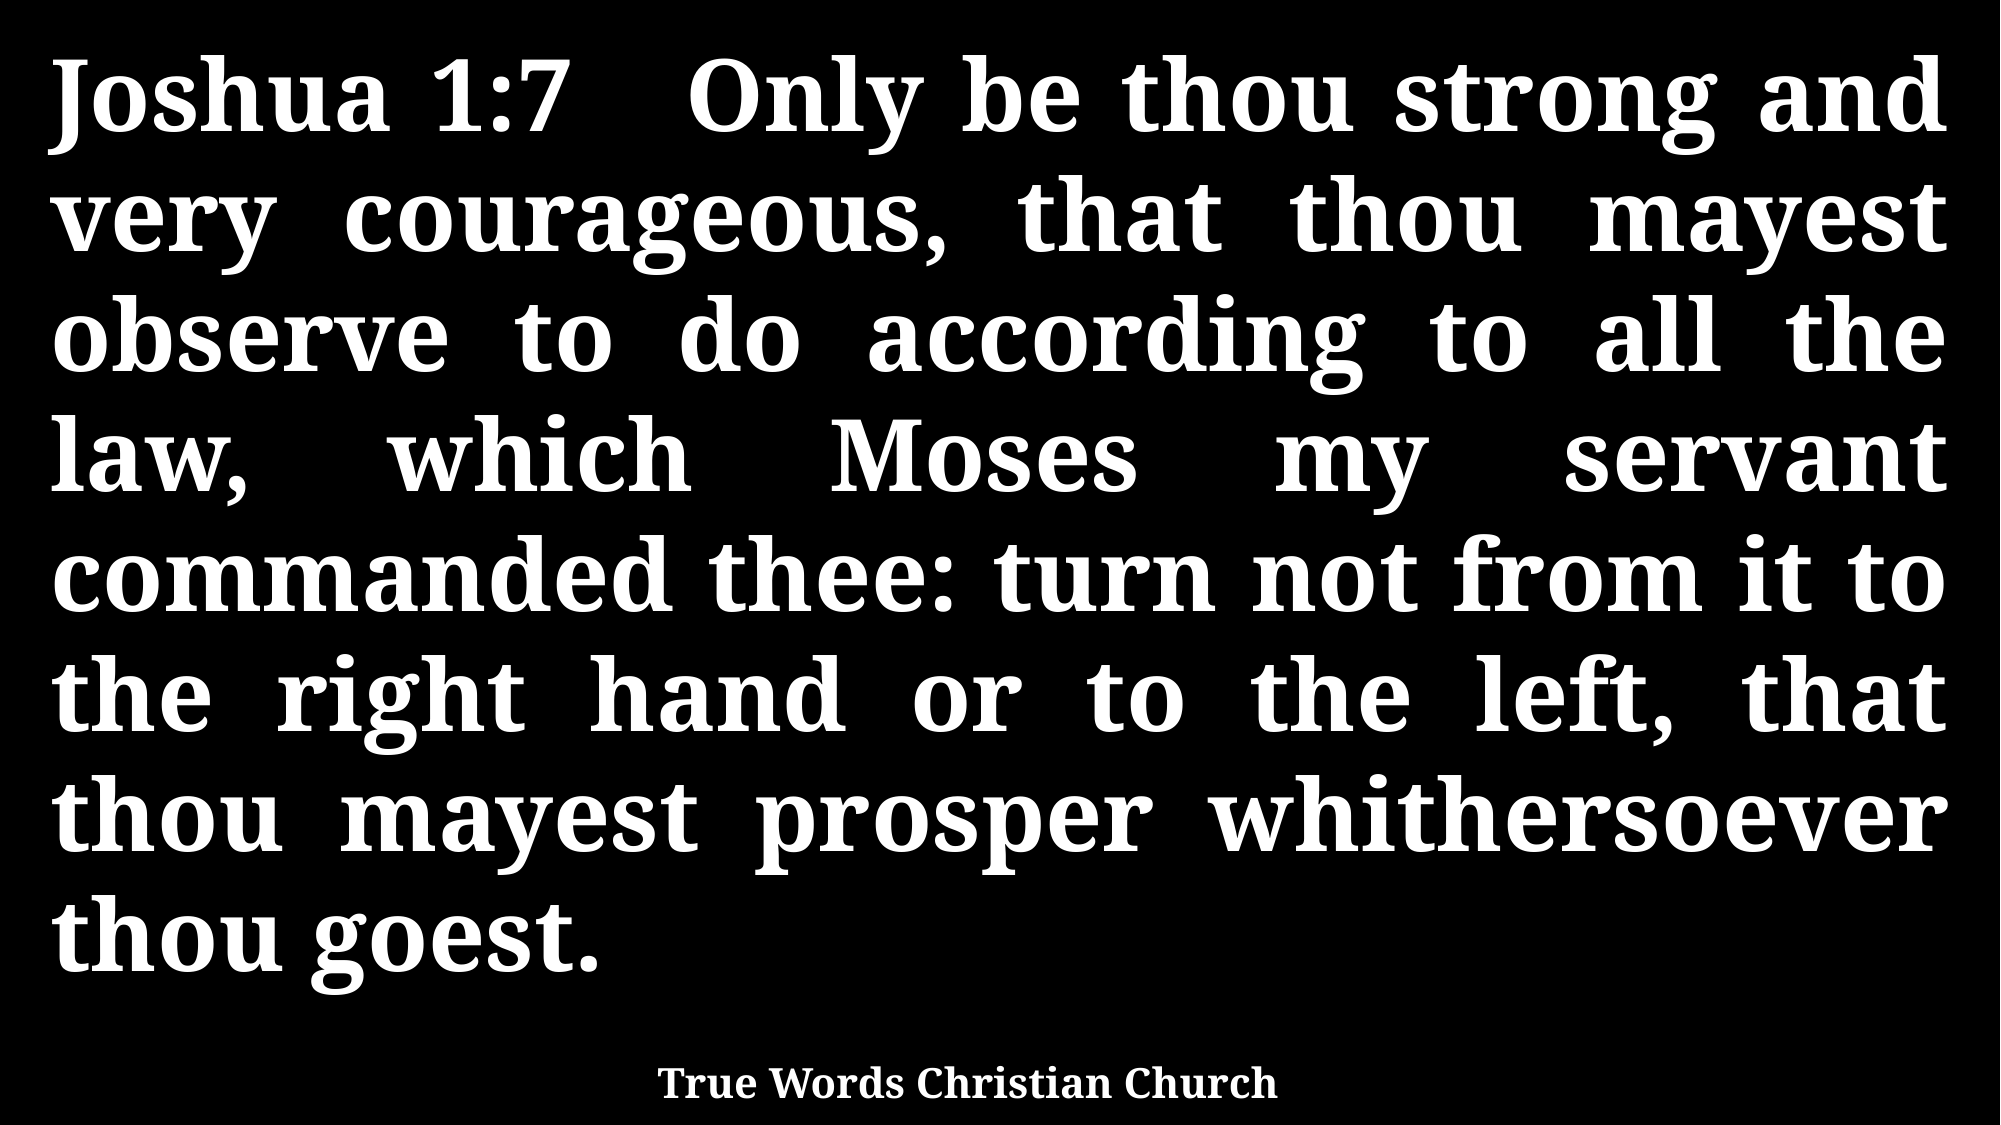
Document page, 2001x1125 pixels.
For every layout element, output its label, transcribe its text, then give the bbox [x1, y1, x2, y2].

text_box True Words Christian Church [642, 1049, 1294, 1114]
text_box Joshua 1:7 Only be thou strong and very courageous, that thou mayest observe to do according to all the law, which Moses my servant commanded thee: turn not from it to the right hand or to the left, that thou mayest prosper whithersoever thou goest. [35, 24, 1965, 999]
